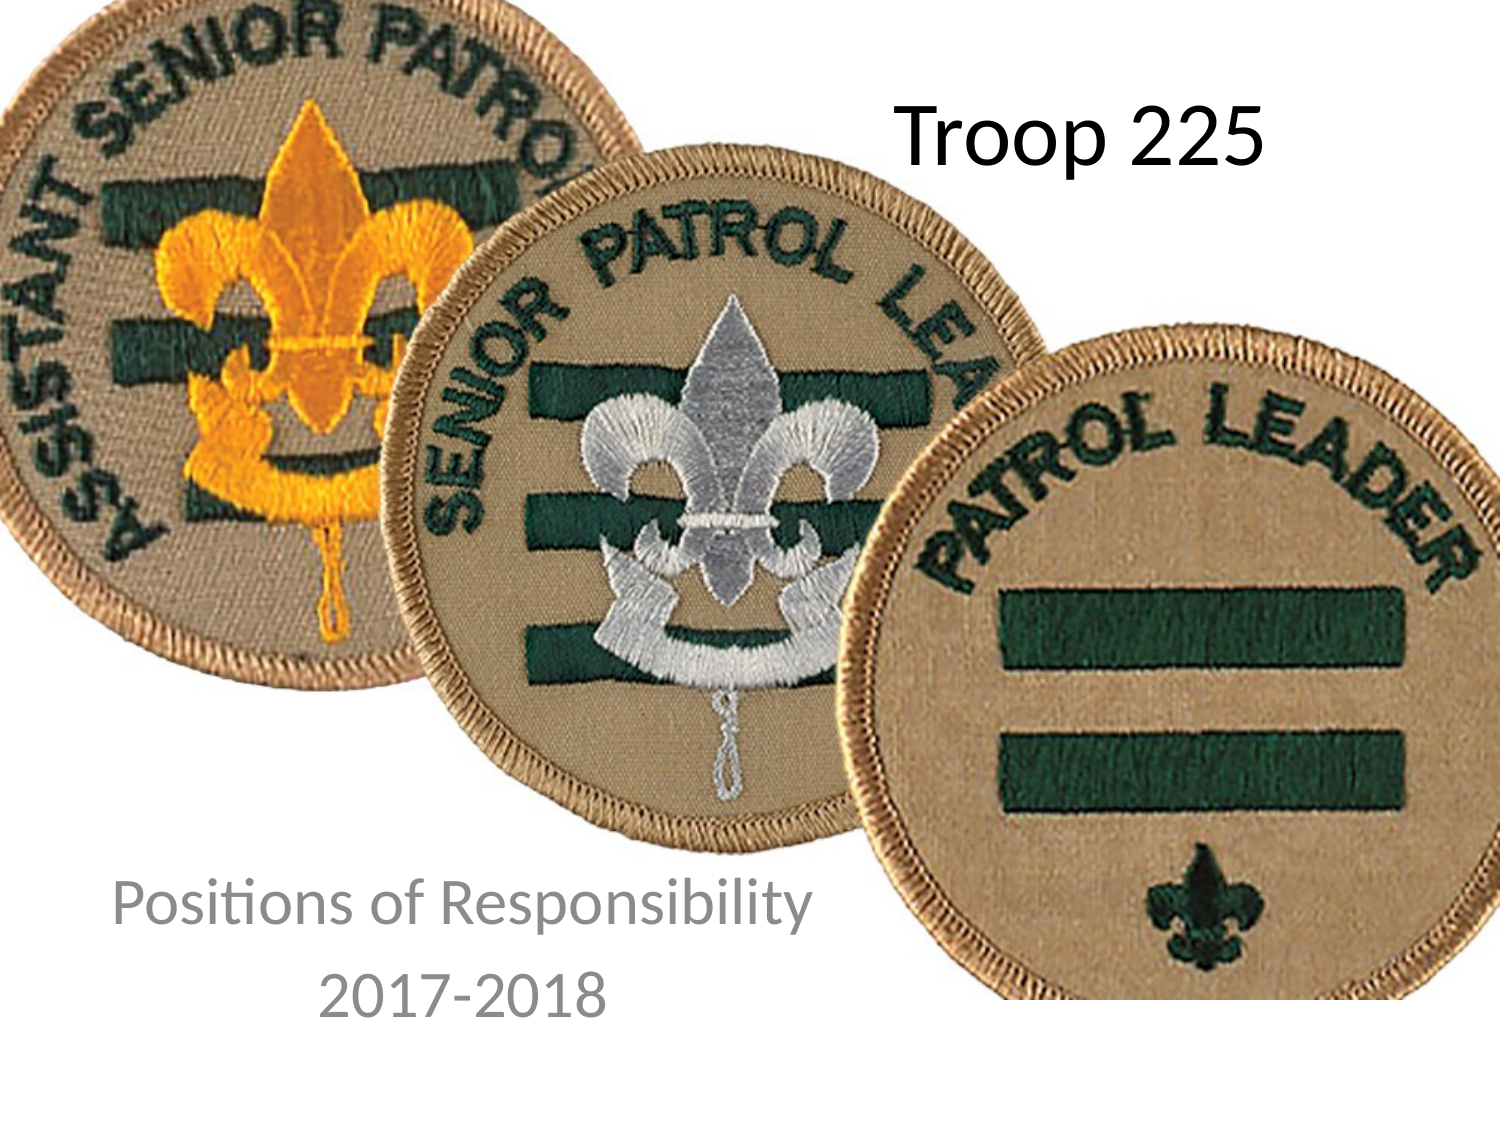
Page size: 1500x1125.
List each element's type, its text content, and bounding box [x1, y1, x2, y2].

picture [0, 0, 1500, 1001]
subtitle Positions of Responsibility 2017-2018 [0, 1009, 925, 1107]
